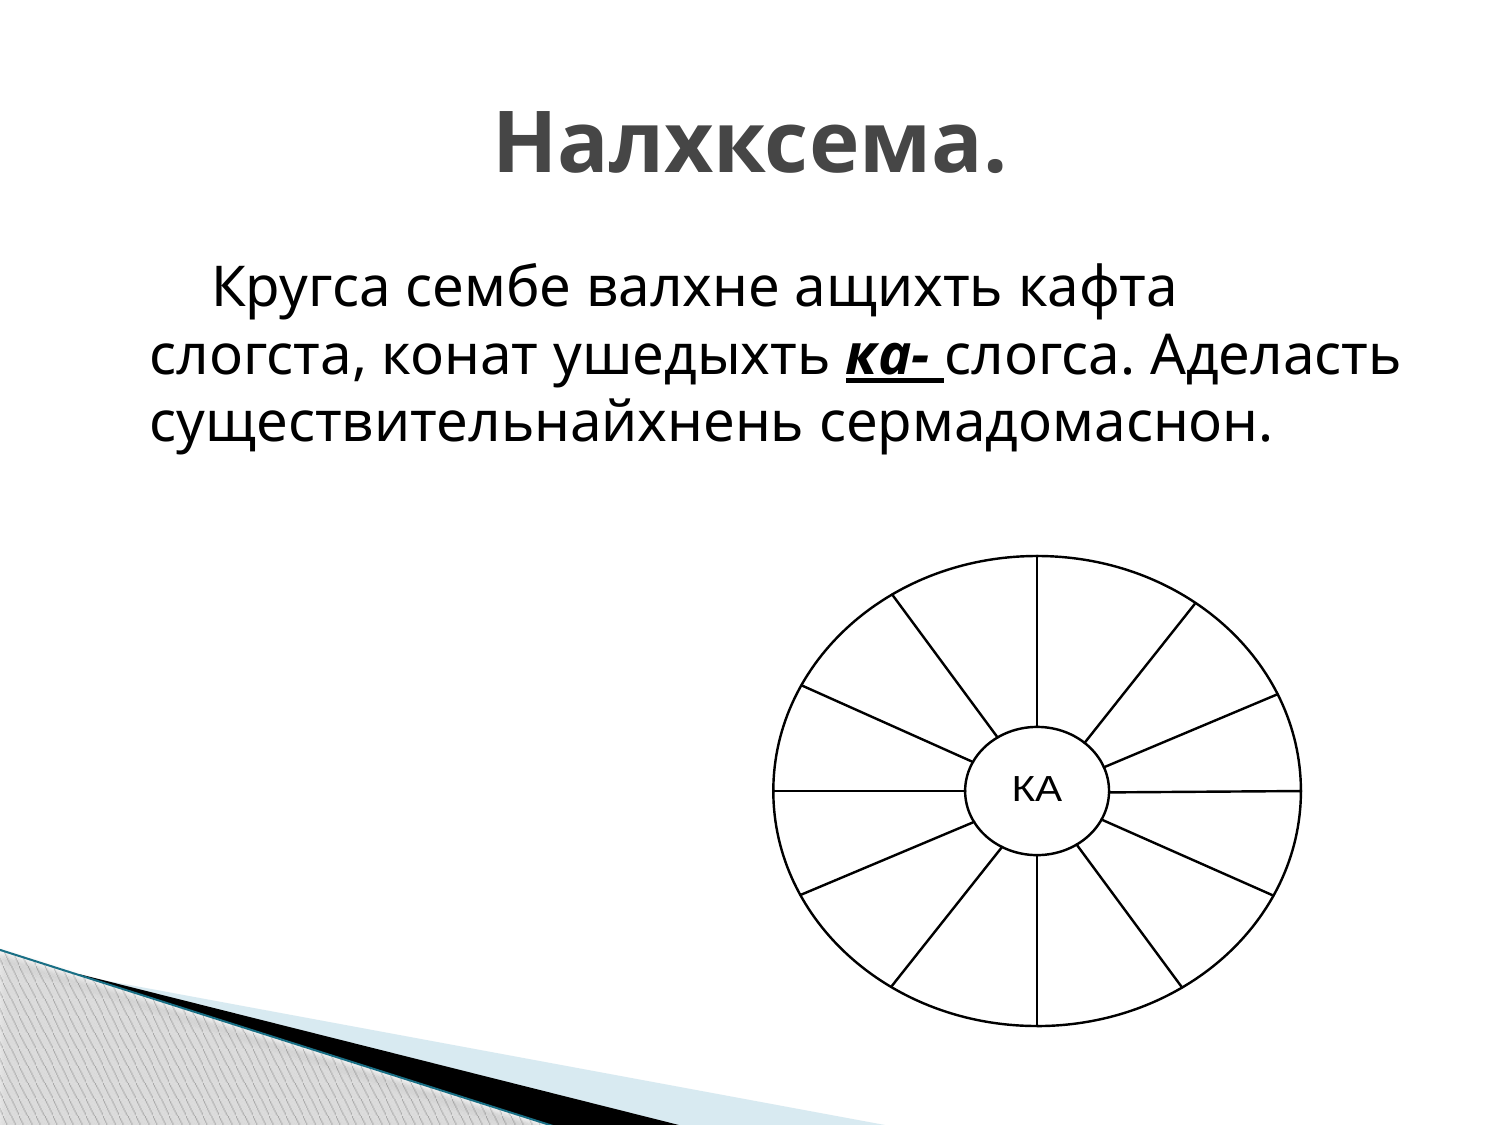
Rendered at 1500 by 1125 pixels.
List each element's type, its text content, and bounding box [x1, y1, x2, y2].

title Налхксема. [75, 45, 1425, 233]
list Кругса сембе валхне ащихть кафта слогста, конат ушедыхть ка- слогса. Аделасть существительнайхнень сермадомаснон. [75, 243, 1425, 657]
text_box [714, 503, 1360, 1079]
